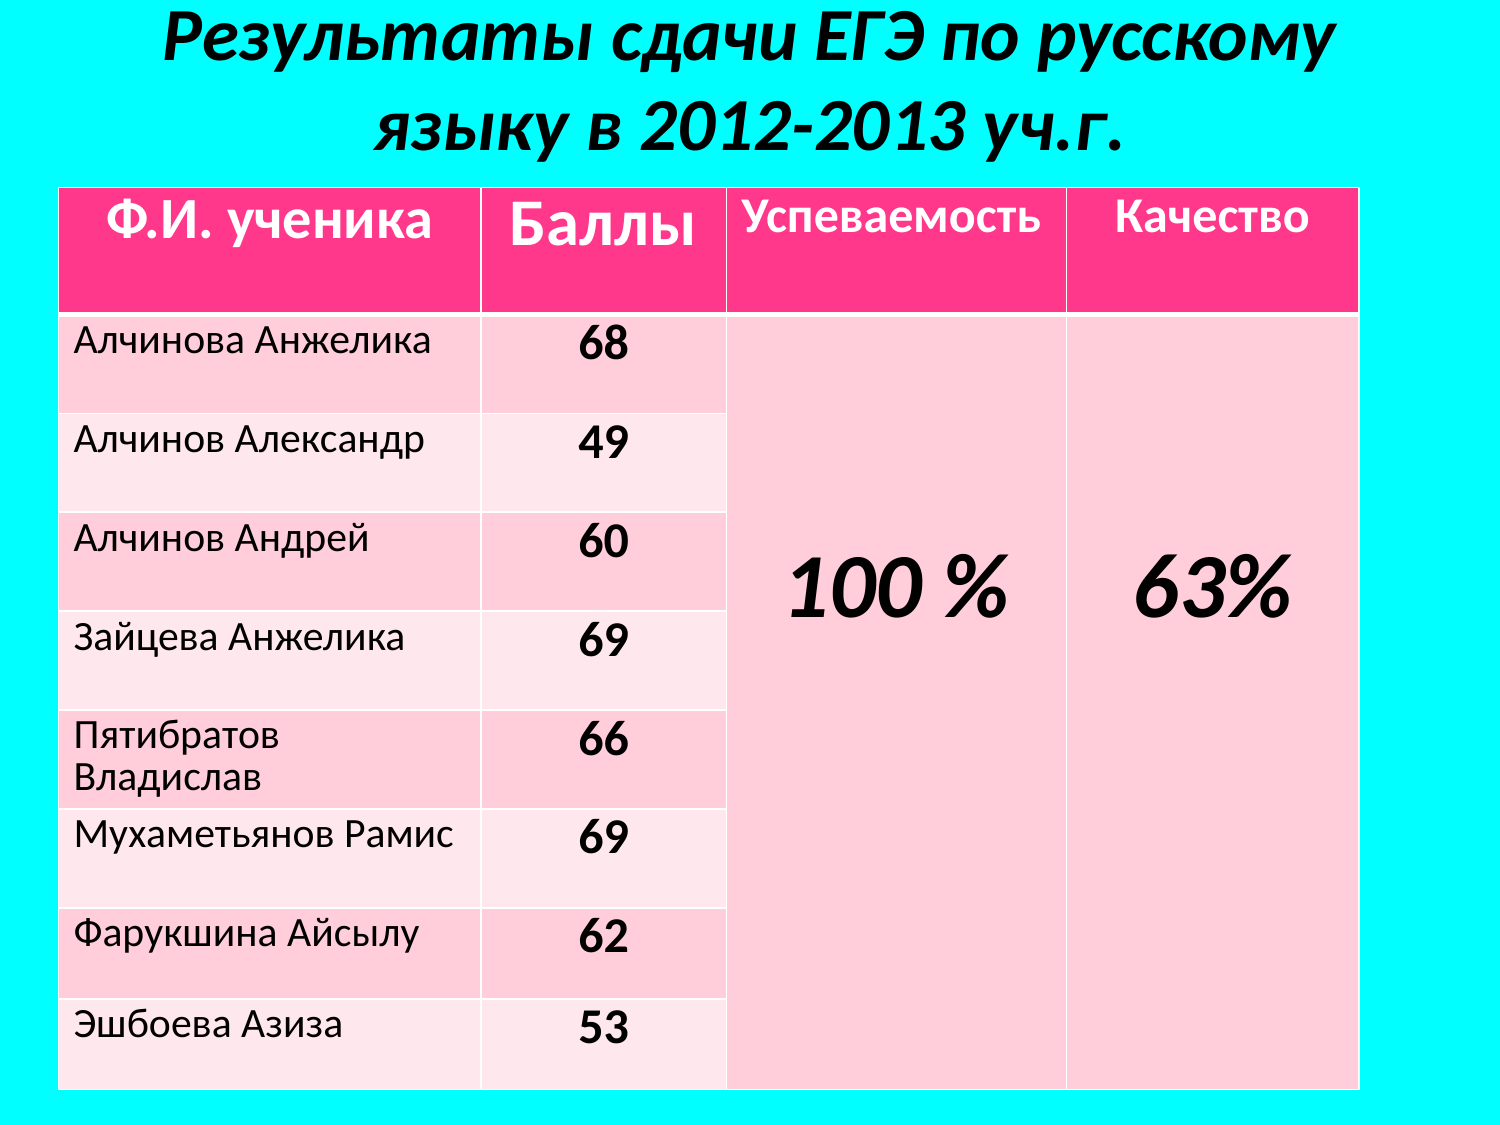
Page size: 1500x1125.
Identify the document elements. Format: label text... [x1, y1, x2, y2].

title Результаты сдачи ЕГЭ по русскому языку в 2012-2013 уч.г. [75, 45, 1425, 106]
table_header Ф.И. ученика [59, 188, 480, 312]
table_header Баллы [482, 188, 726, 312]
table_cell 49 [482, 414, 726, 511]
table_cell 60 [482, 513, 726, 610]
table_cell 66 [482, 711, 726, 808]
table_header Успеваемость [727, 188, 1066, 312]
table_cell 53 [482, 1000, 726, 1089]
table_cell Пятибратов Владислав [59, 711, 480, 808]
table_cell Эшбоева Азиза [59, 1000, 480, 1089]
table_cell 63% [1067, 317, 1358, 1089]
table_cell Алчинова Анжелика [59, 317, 480, 413]
table_cell 69 [482, 612, 726, 709]
table_cell Алчинов Александр [59, 414, 480, 511]
table_header Качество [1067, 188, 1358, 312]
table_cell 62 [482, 909, 726, 998]
table_cell 68 [482, 317, 726, 413]
table_cell Мухаметьянов Рамис [59, 810, 480, 907]
table_cell Зайцева Анжелика [59, 612, 480, 709]
table_cell Алчинов Андрей [59, 513, 480, 610]
table_cell 69 [482, 810, 726, 907]
table_cell Фарукшина Айсылу [59, 909, 480, 998]
table_cell 100 % [727, 317, 1066, 1089]
